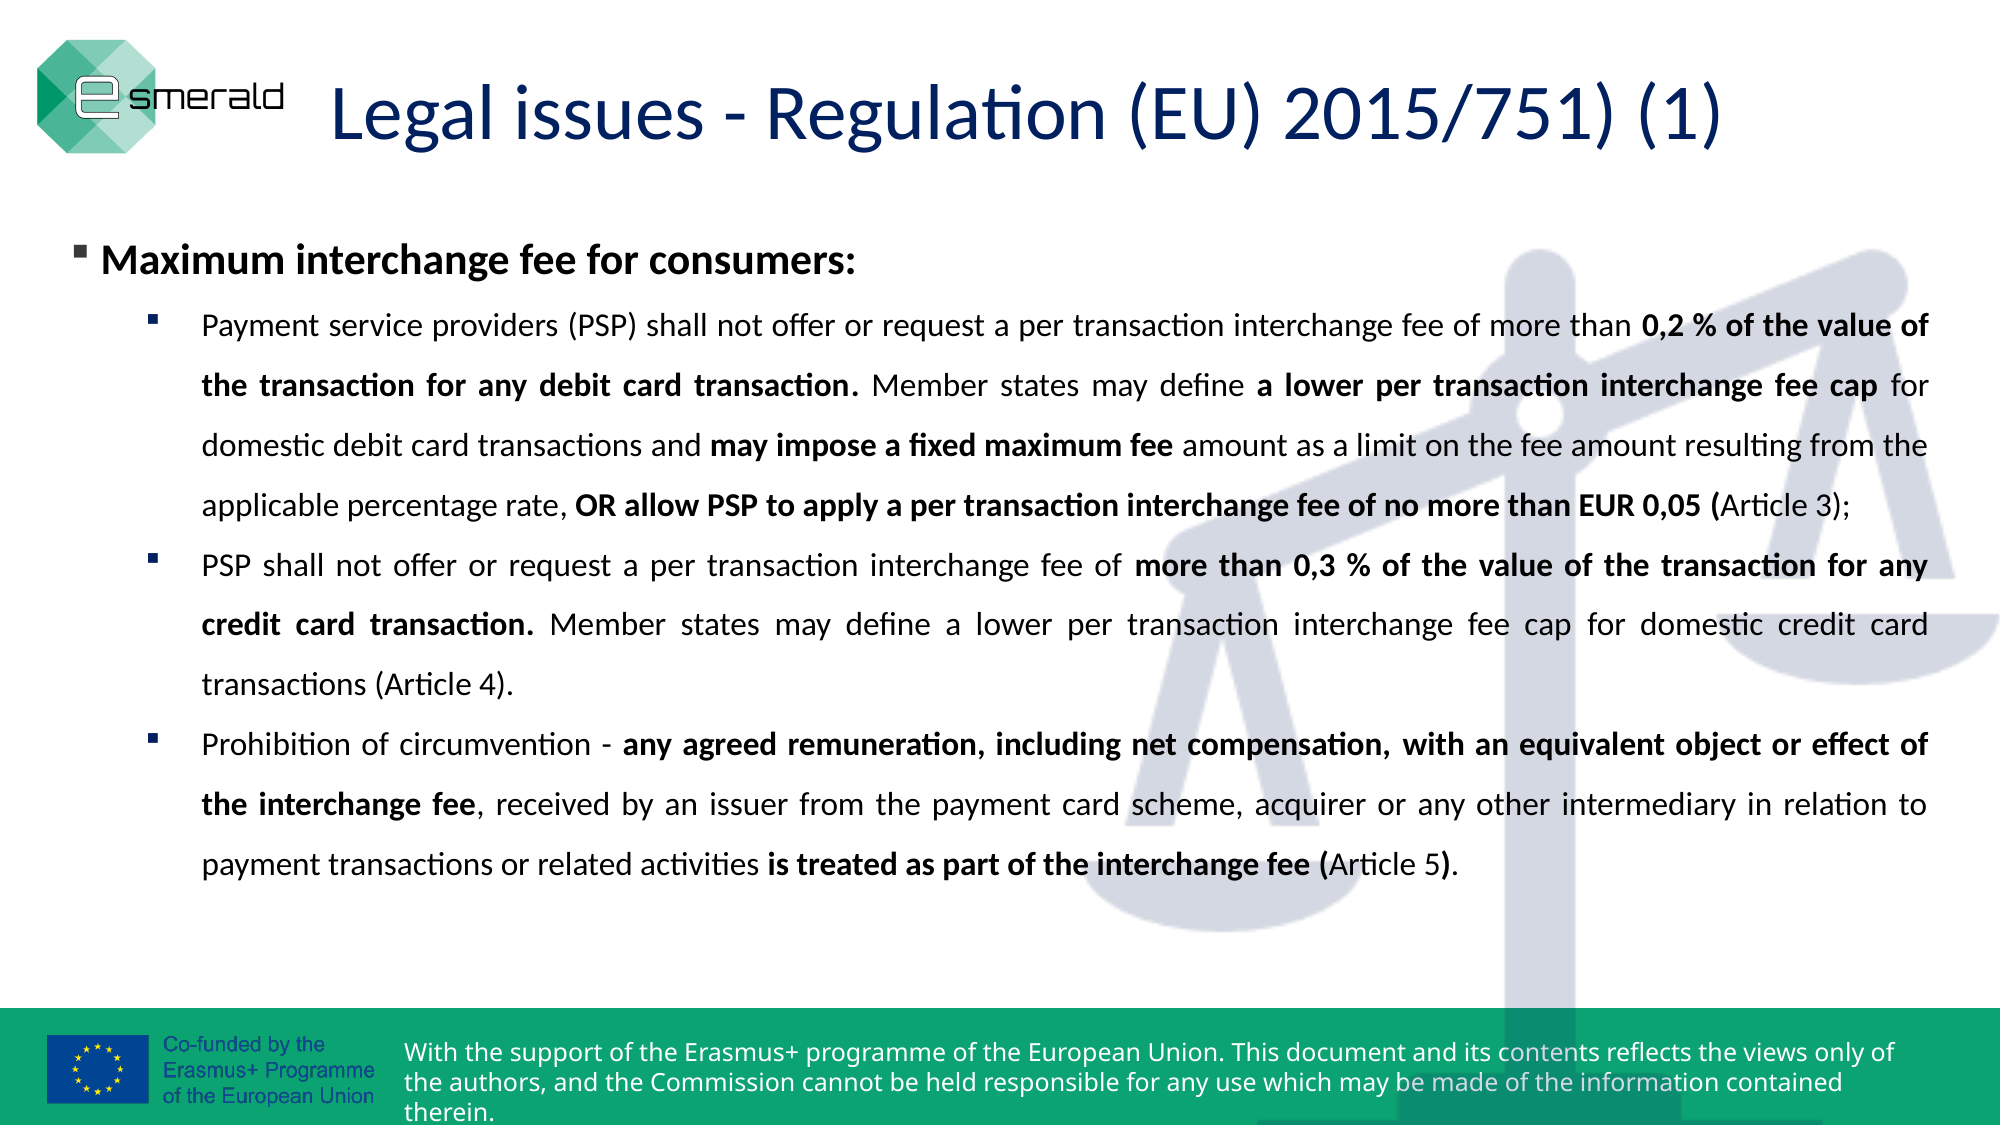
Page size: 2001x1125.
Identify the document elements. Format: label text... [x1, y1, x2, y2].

picture [47, 1035, 374, 1107]
text_box Maximum interchange fee for consumers: Payment service providers (PSP) shall not offer or request a per transaction interchange fee of more than 0,2 % of the value of the transaction for any debit card transaction. Member states may define a lower per transaction interchange fee cap for domestic debit card transactions and may impose a fixed maximum fee amount as a limit on the fee amount resulting from the applicable percentage rate, OR allow PSP to apply a per transaction interchange fee of no more than EUR 0,05 (Article 3); PSP shall not offer or request a per transaction interchange fee of more than 0,3 % of the value of the transaction for any credit card transaction. Member states may define a lower per transaction interchange fee cap for domestic credit card transactions (Article 4). Prohibition of circumvention - any agreed remuneration, including net compensation, with an equivalent object or effect of the interchange fee, received by an issuer from the payment card scheme, acquirer or any other intermediary in relation to payment transactions or related activities is treated as part of the interchange fee (Article 5). [55, 212, 976, 890]
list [976, 156, 2000, 1125]
title Legal issues - Regulation (EU) 2015/751) (1) [316, 63, 1922, 212]
picture [15, 18, 302, 169]
